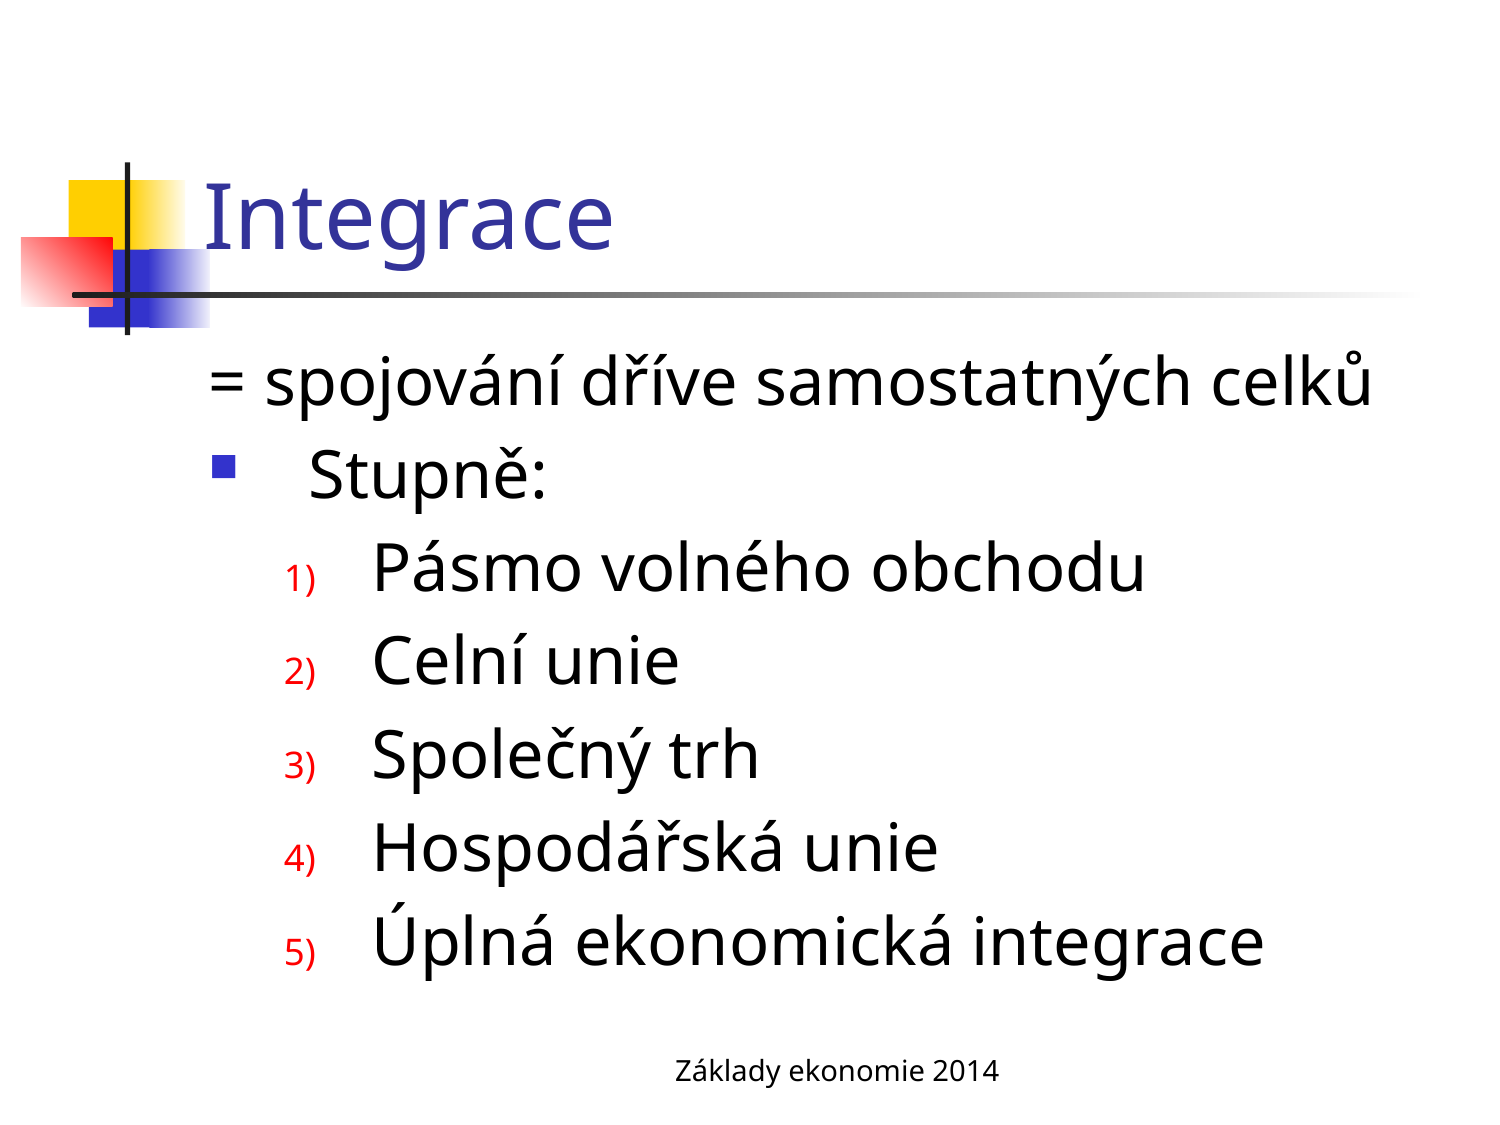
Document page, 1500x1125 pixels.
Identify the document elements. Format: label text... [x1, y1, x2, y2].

title Integrace [188, 35, 1468, 275]
list = spojování dříve samostatných celků Stupně: Pásmo volného obchodu Celní unie Společný trh Hospodářská unie Úplná ekonomická integrace [193, 331, 1469, 1006]
footer Základy ekonomie 2014 [600, 1024, 1075, 1100]
